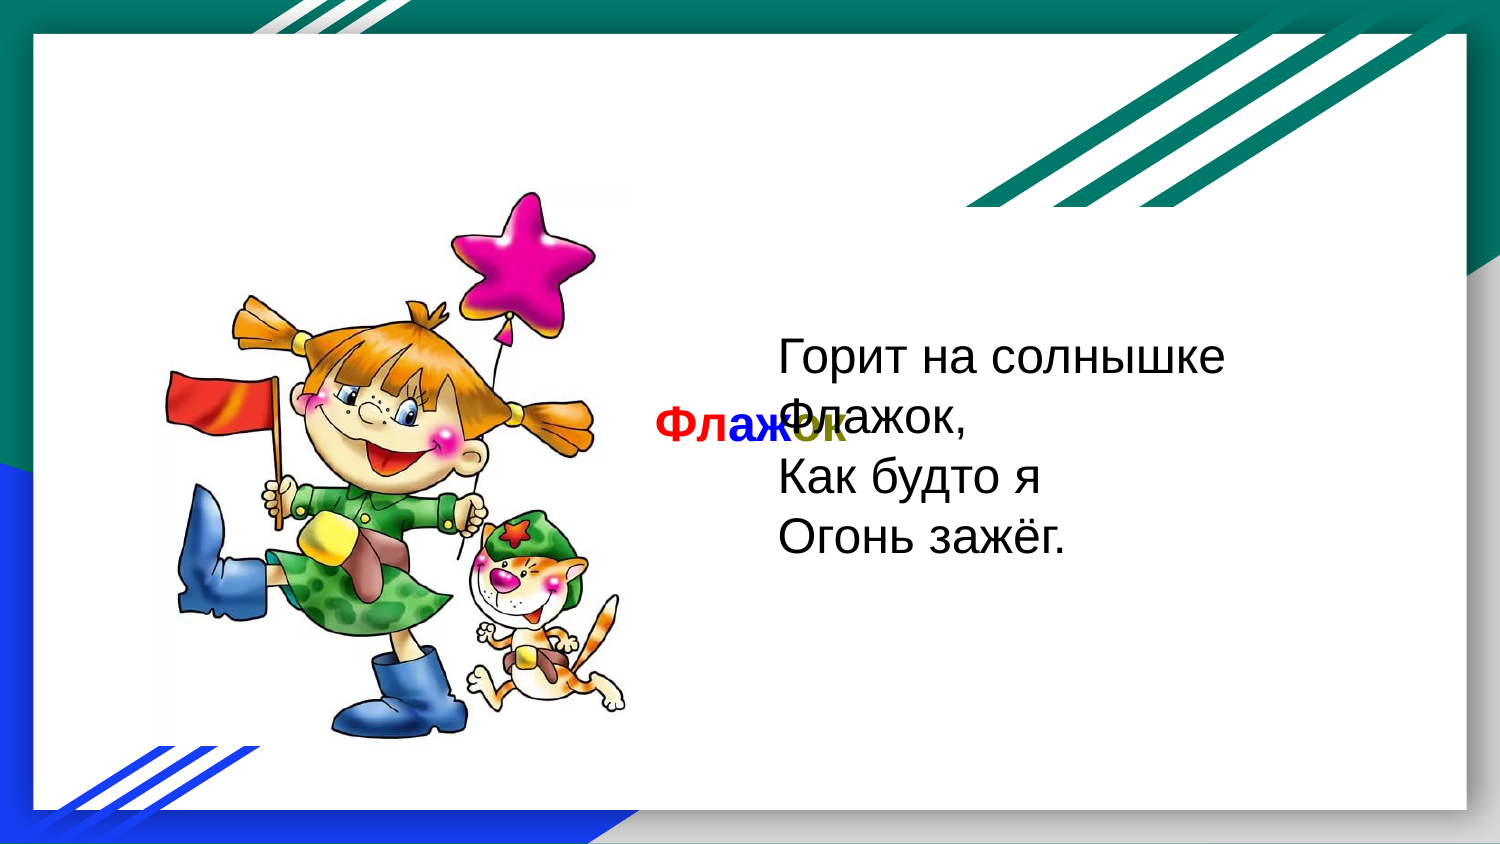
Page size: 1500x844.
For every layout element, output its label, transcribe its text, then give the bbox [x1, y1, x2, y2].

list Горит на солнышке Флажок, Как будто я Огонь зажёг. [762, 188, 1450, 746]
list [154, 188, 634, 746]
title Флажок [638, 213, 762, 631]
